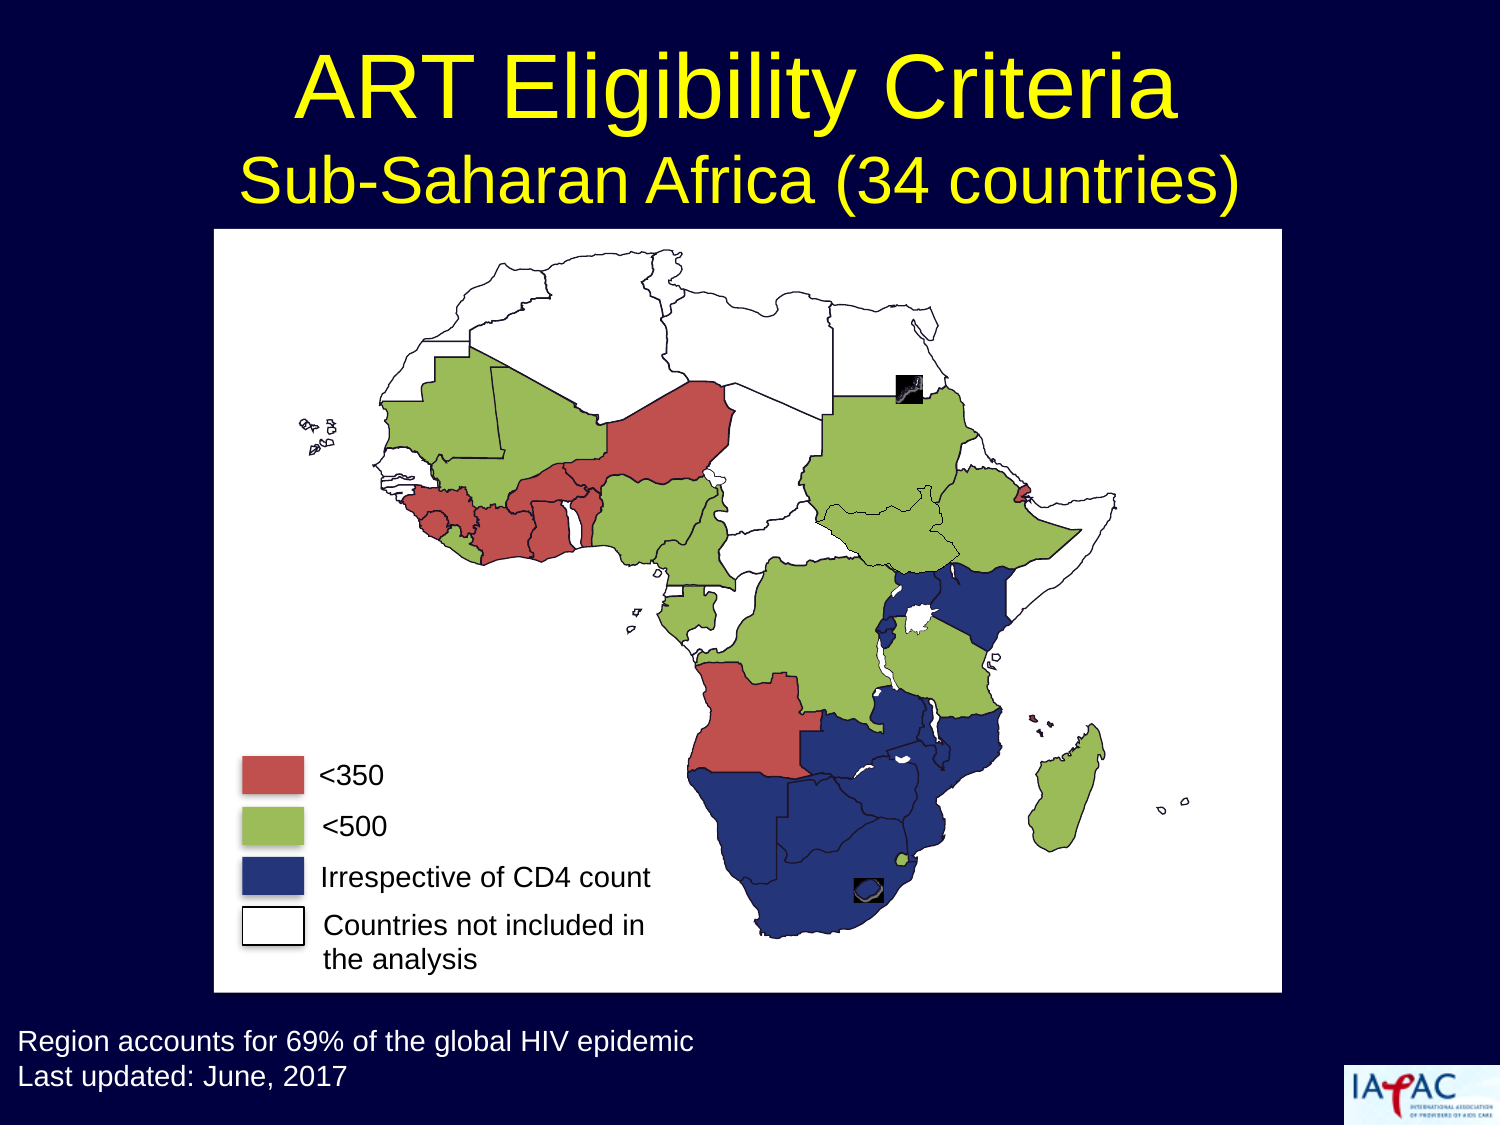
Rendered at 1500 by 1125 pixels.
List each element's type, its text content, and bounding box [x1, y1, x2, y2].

text_box ART Eligibility Criteria Sub-Saharan Africa (34 countries) [0, 19, 1500, 225]
text_box Region accounts for 69% of the global HIV epidemic Last updated: June, 2017 [2, 1014, 1003, 1100]
picture [1344, 1065, 1500, 1125]
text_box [181, 228, 1308, 993]
